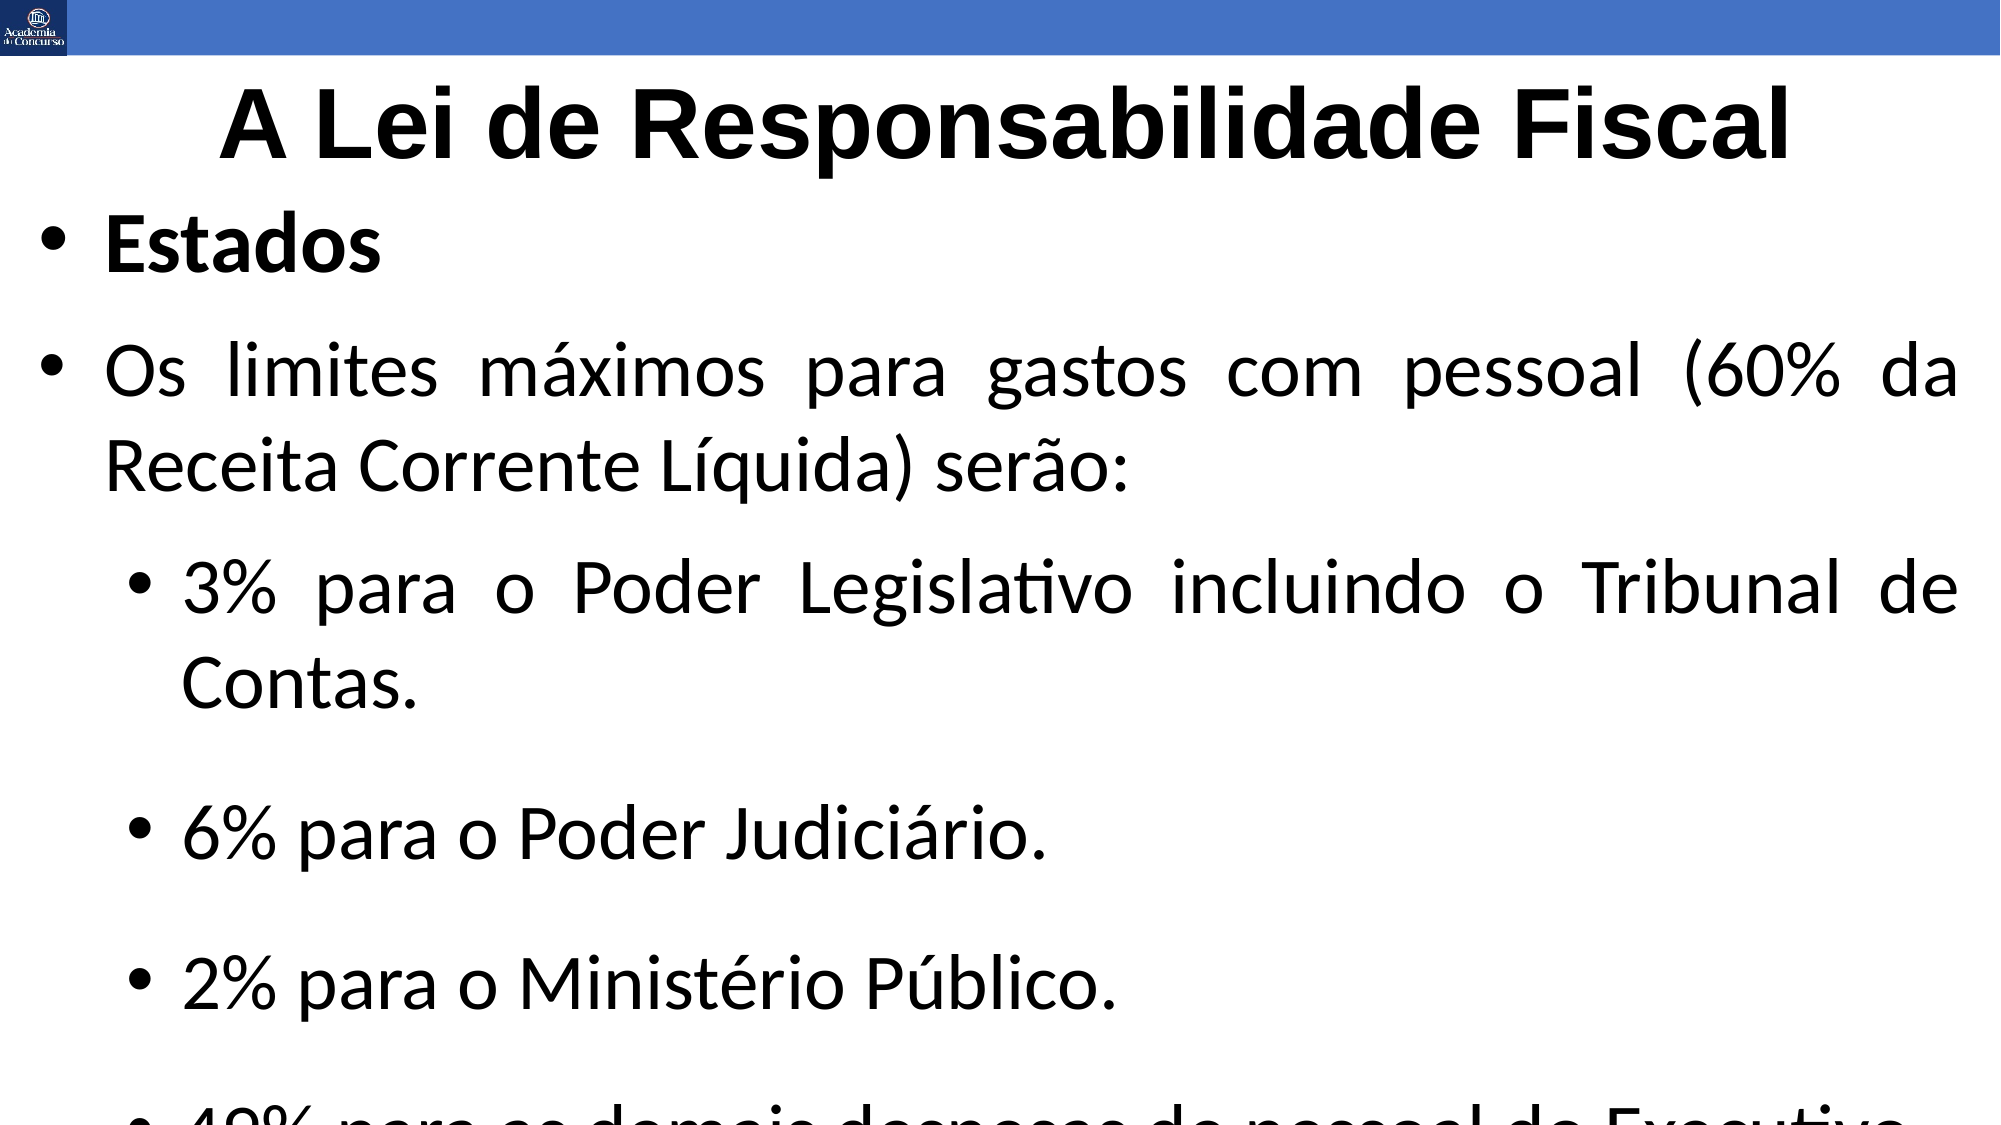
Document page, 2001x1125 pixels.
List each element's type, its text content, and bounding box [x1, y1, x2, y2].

list Estados Os limites máximos para gastos com pessoal (60% da Receita Corrente Líquida) serão: 3% para o Poder Legislativo incluindo o Tribunal de Contas. 6% para o Poder Judiciário. 2% para o Ministério Público. 49% para as demais despesas de pessoal do Executivo. [24, 177, 1975, 800]
picture [0, 0, 67, 56]
title A Lei de Responsabilidade Fiscal [187, 24, 1825, 213]
